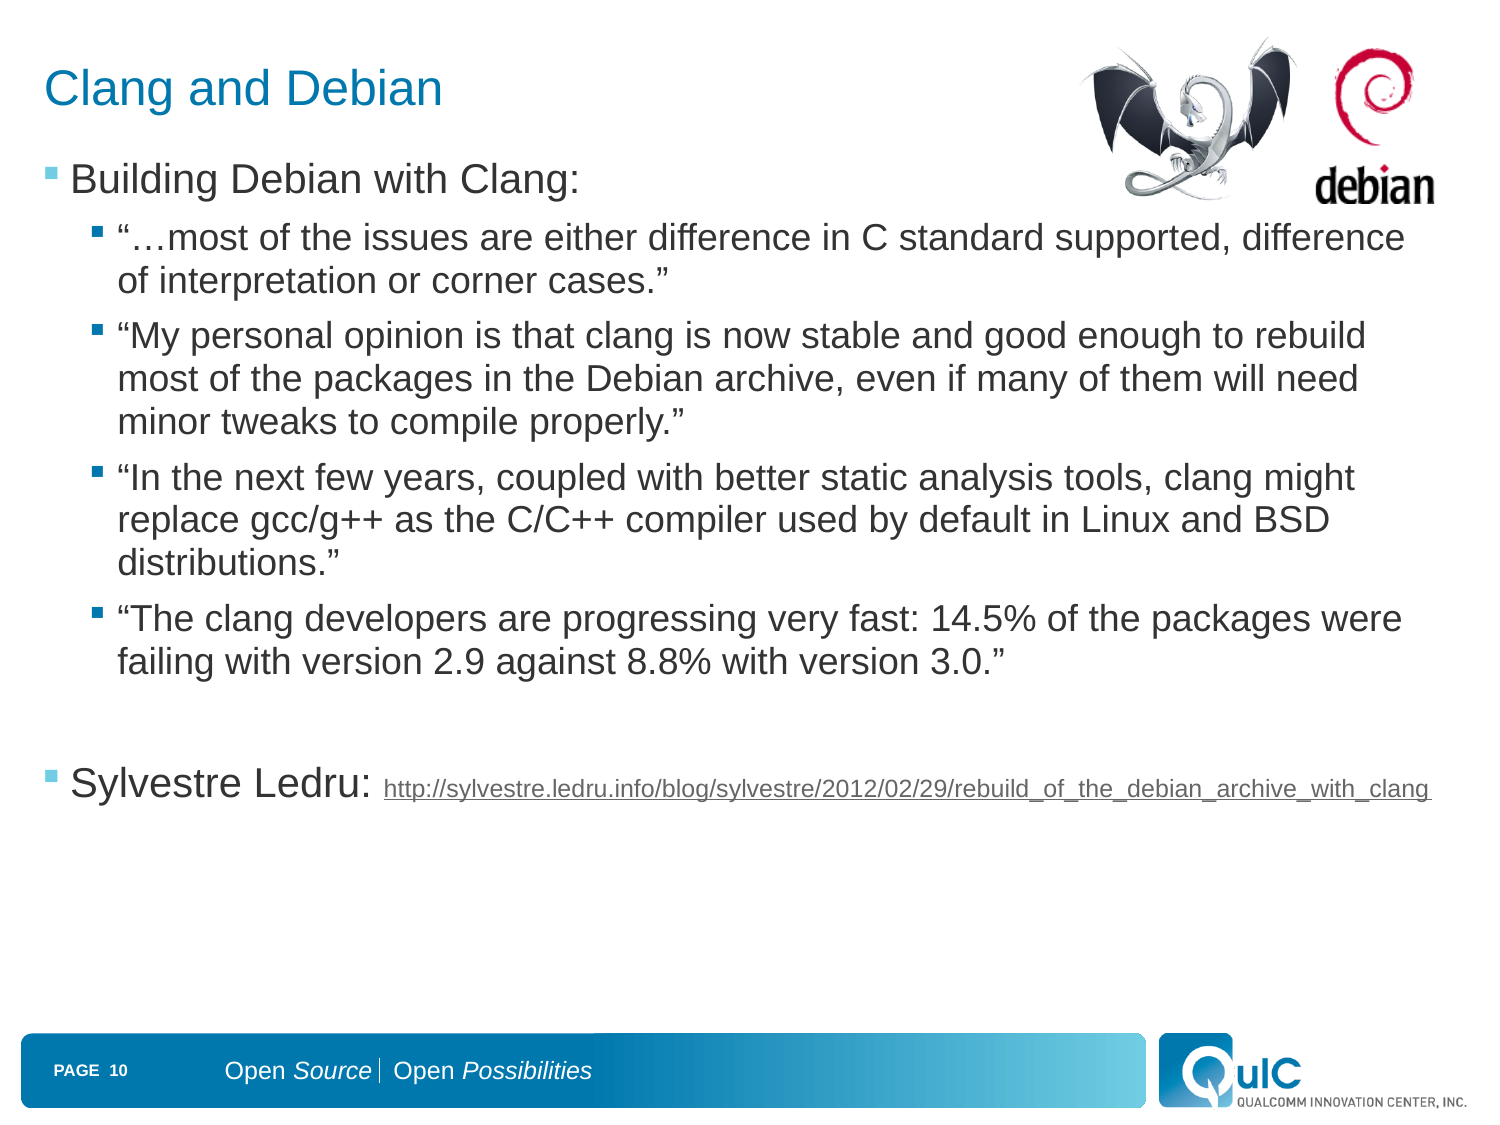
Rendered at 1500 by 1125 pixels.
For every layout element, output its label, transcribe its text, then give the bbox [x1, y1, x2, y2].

picture [1311, 48, 1438, 204]
picture [1075, 32, 1301, 204]
list Building Debian with Clang: “…most of the issues are either difference in C standard supported, difference of interpretation or corner cases.” “My personal opinion is that clang is now stable and good enough to rebuild most of the packages in the Debian archive, even if many of them will need minor tweaks to compile properly.” “In the next few years, coupled with better static analysis tools, clang might replace gcc/g++ as the C/C++ compiler used by default in Linux and BSD distributions.” “The clang developers are progressing very fast: 14.5% of the packages were failing with version 2.9 against 8.8% with version 3.0.” Sylvestre Ledru: http://sylvestre.ledru.info/blog/sylvestre/2012/02/29/rebuild_of_the_debian_archive_with_clang [26, 148, 1457, 1021]
picture [1159, 1033, 1482, 1113]
title Clang and Debian [1305, 44, 1462, 138]
title Clang and Debian [28, 44, 1070, 138]
